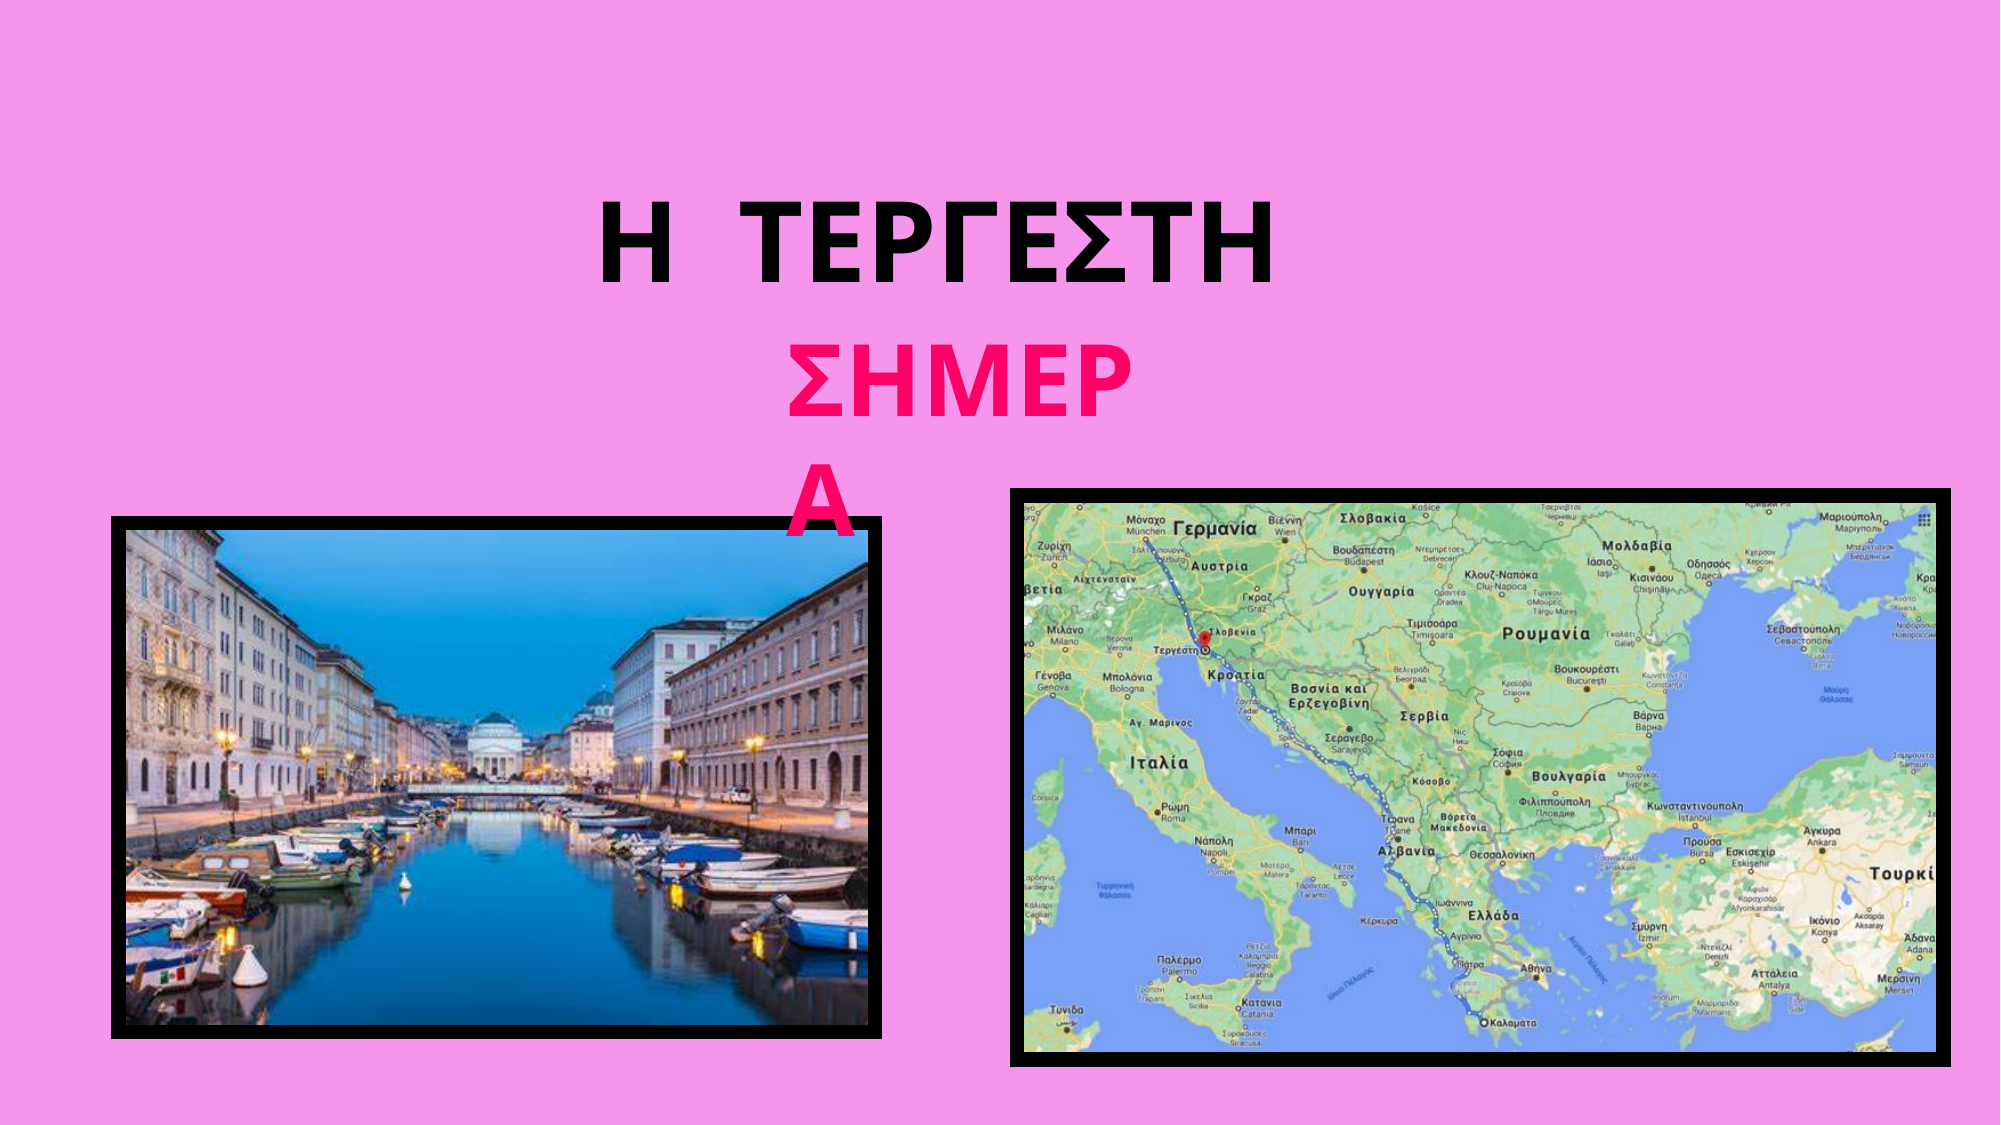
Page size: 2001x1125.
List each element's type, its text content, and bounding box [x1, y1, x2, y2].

picture [125, 530, 868, 1025]
picture [1024, 502, 1937, 1053]
title Η ΤΕΡΓΕΣΤΗ [34, 170, 1870, 323]
text_box ΣΗΜΕΡΑ [771, 308, 1209, 564]
